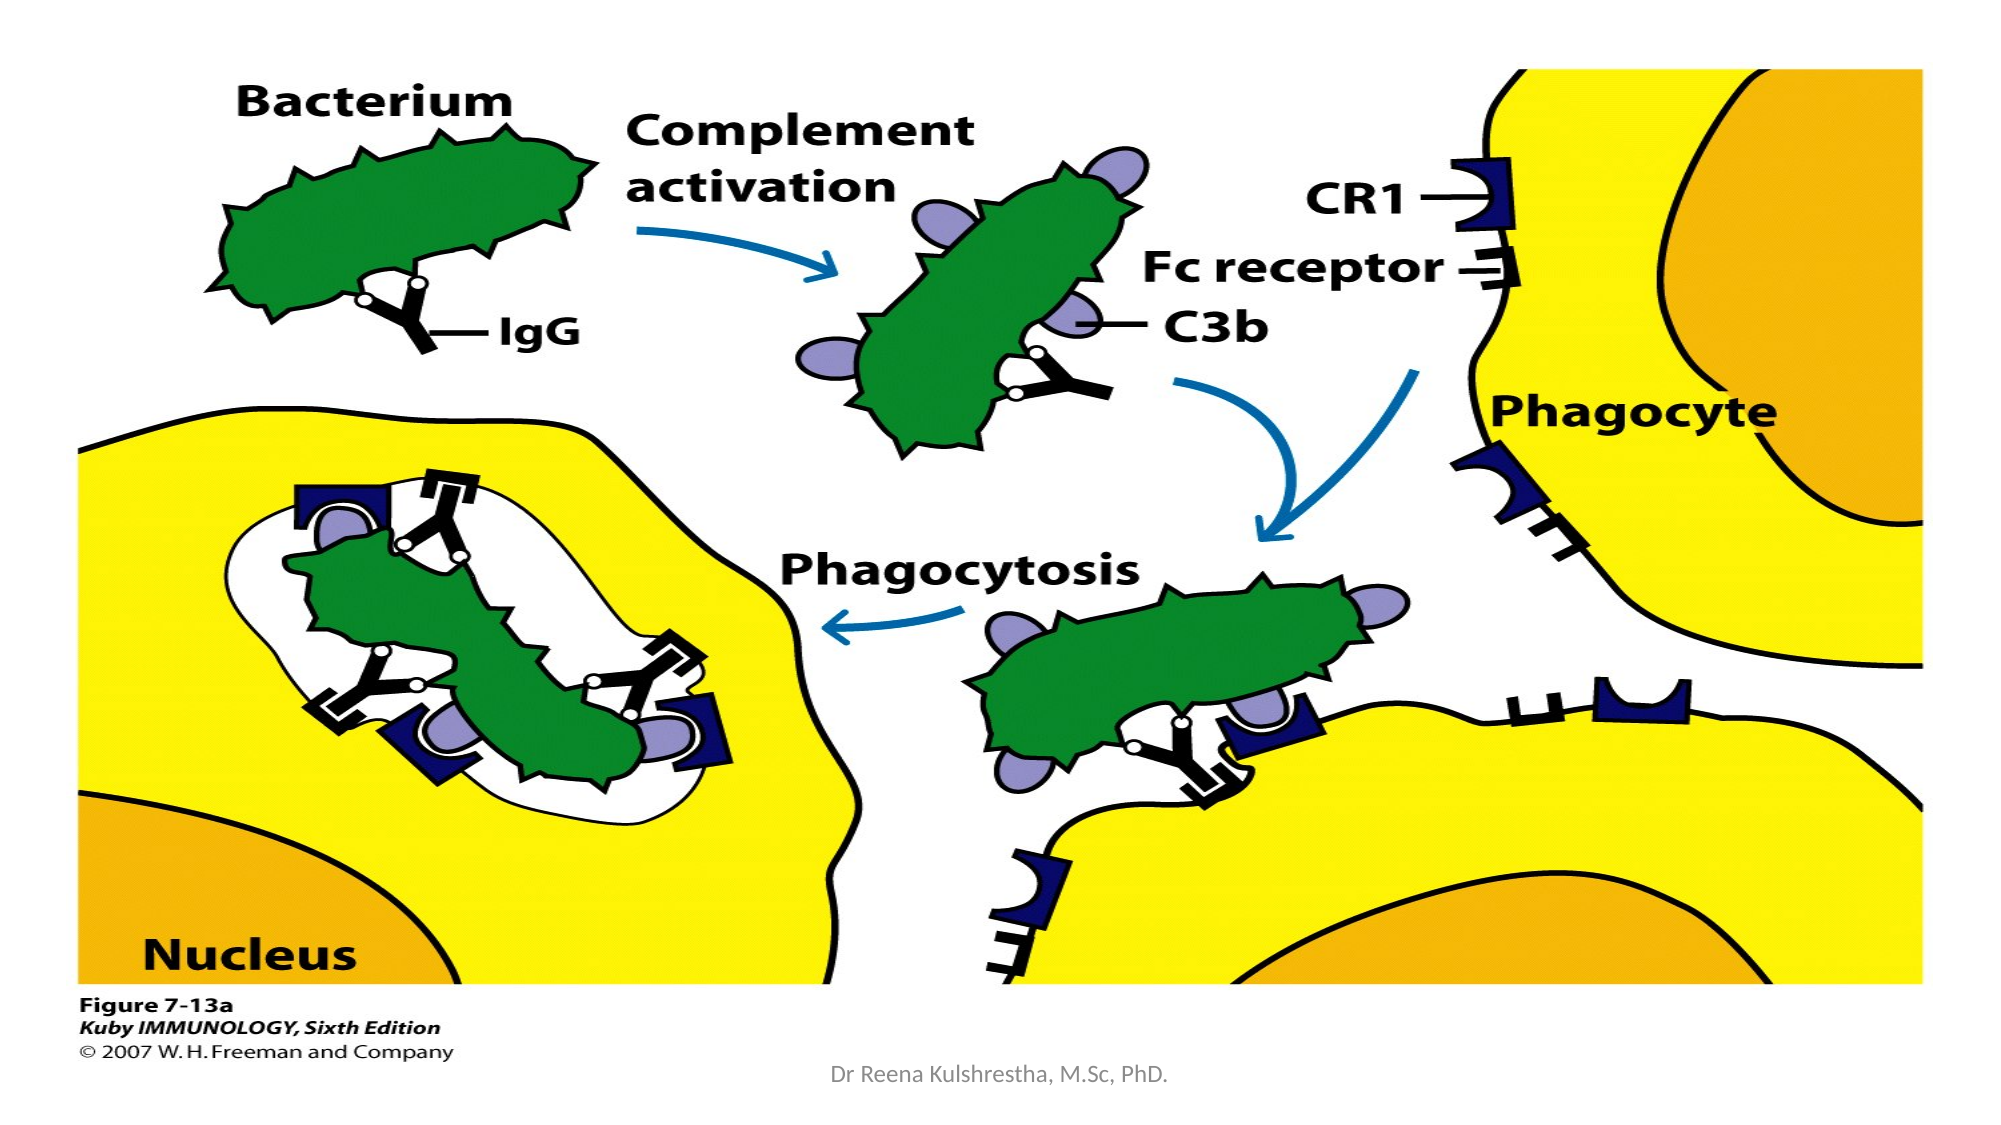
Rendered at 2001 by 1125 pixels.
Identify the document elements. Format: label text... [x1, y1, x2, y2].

picture [66, 62, 1933, 1066]
footer Dr Reena Kulshrestha, M.Sc, PhD. [662, 1066, 1338, 1103]
